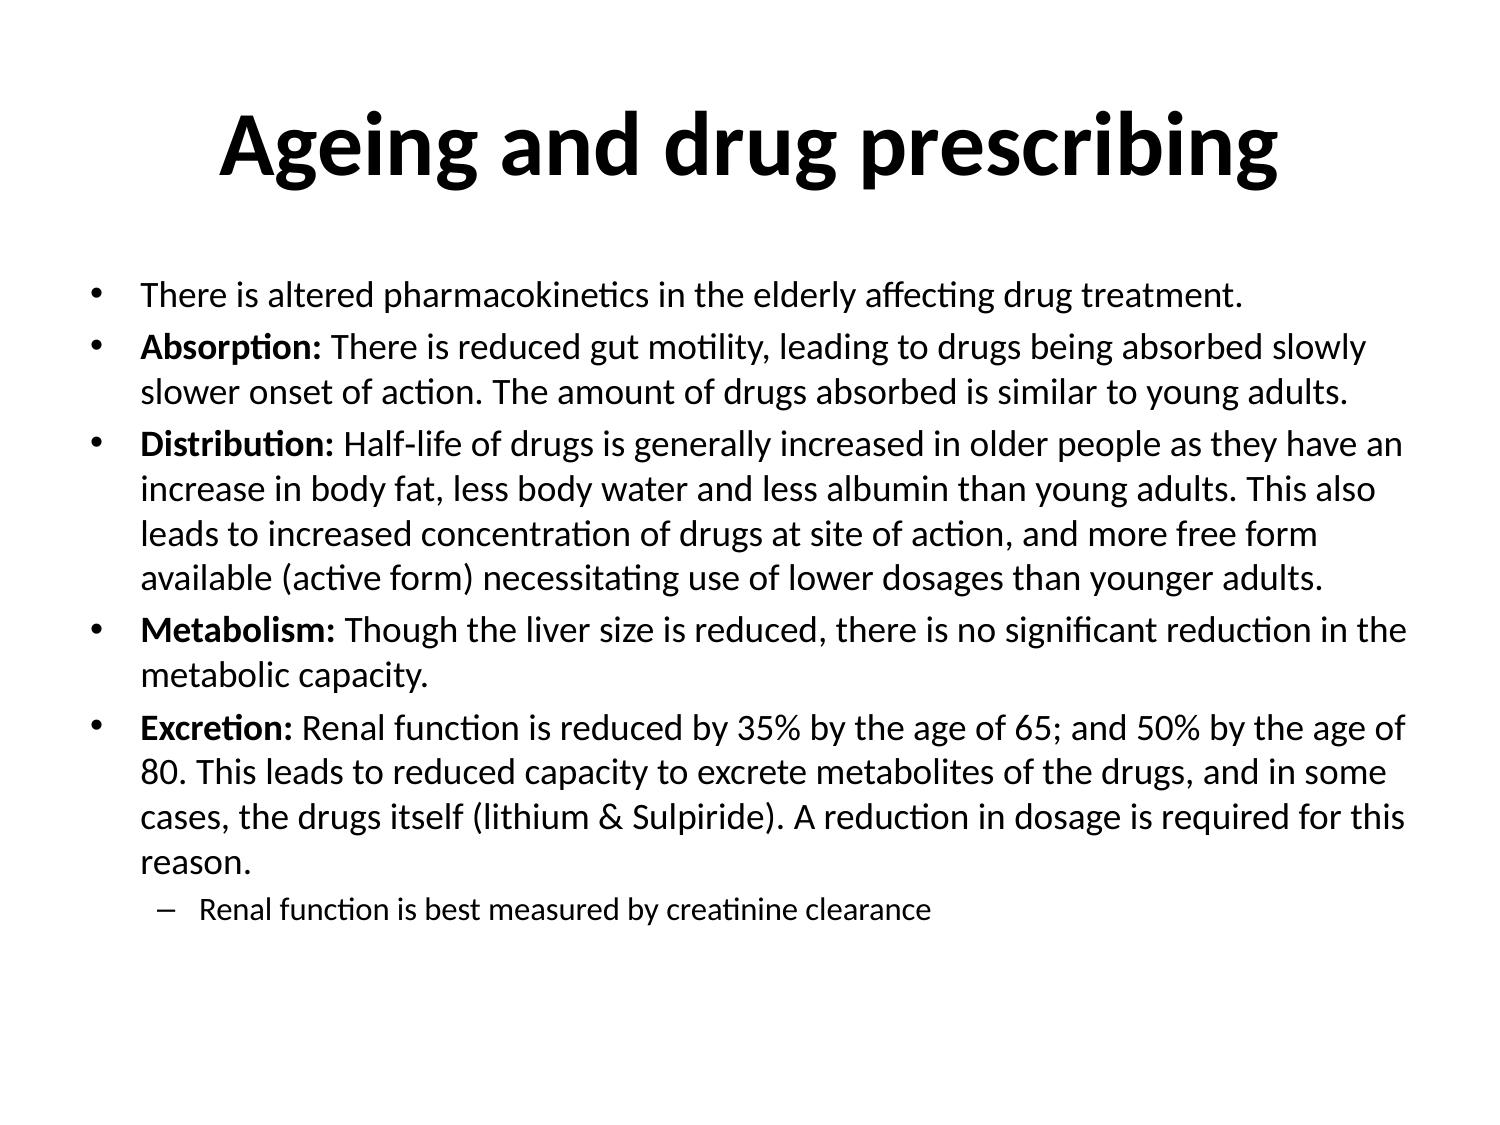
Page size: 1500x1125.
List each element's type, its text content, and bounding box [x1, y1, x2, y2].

title Ageing and drug prescribing [75, 45, 1425, 233]
list There is altered pharmacokinetics in the elderly affecting drug treatment. Absorption: There is reduced gut motility, leading to drugs being absorbed slowly slower onset of action. The amount of drugs absorbed is similar to young adults. Distribution: Half‐life of drugs is generally increased in older people as they have an increase in body fat, less body water and less albumin than young adults. This also leads to increased concentration of drugs at site of action, and more free form available (active form) necessitating use of lower dosages than younger adults. Metabolism: Though the liver size is reduced, there is no significant reduction in the metabolic capacity. Excretion: Renal function is reduced by 35% by the age of 65; and 50% by the age of 80. This leads to reduced capacity to excrete metabolites of the drugs, and in some cases, the drugs itself (lithium & Sulpiride). A reduction in dosage is required for this reason. Renal function is best measured by creatinine clearance [75, 262, 1425, 1005]
